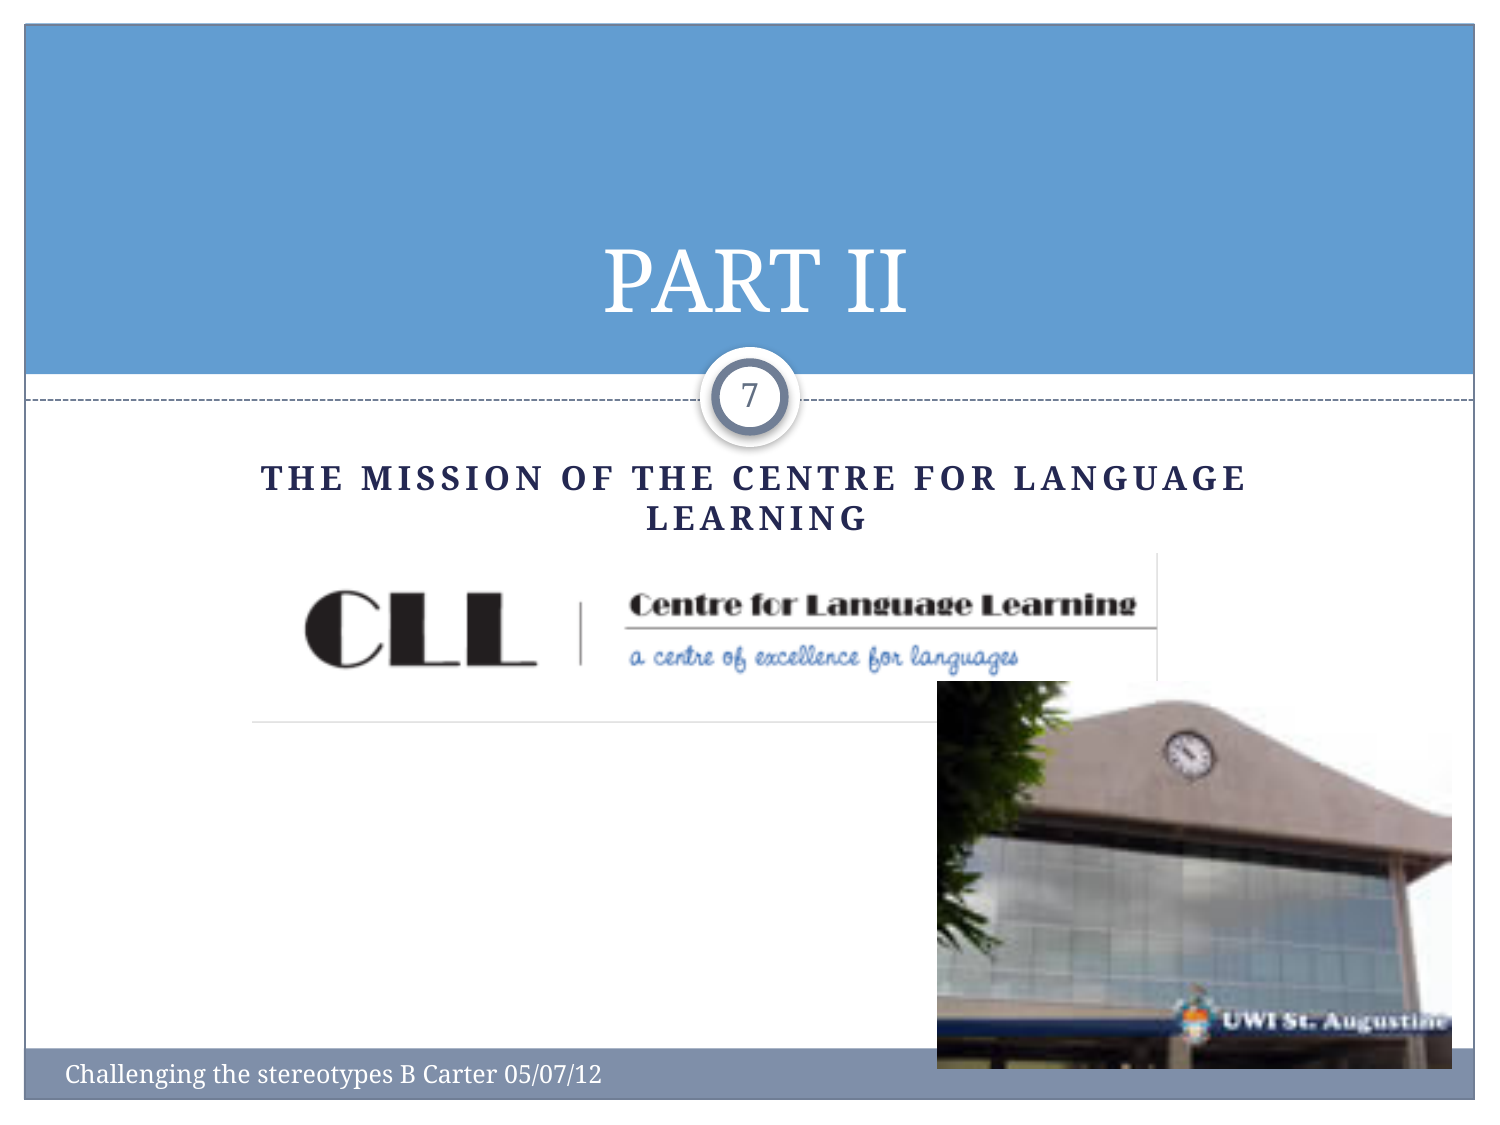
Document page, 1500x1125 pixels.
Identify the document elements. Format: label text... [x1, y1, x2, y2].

title PART II [118, 87, 1394, 338]
footer Challenging the stereotypes B Carter 05/07/12 [50, 1051, 638, 1112]
picture [252, 553, 1452, 1069]
slide_number 7 [712, 360, 788, 434]
list The mission of the centre for language learning [224, 450, 1288, 725]
